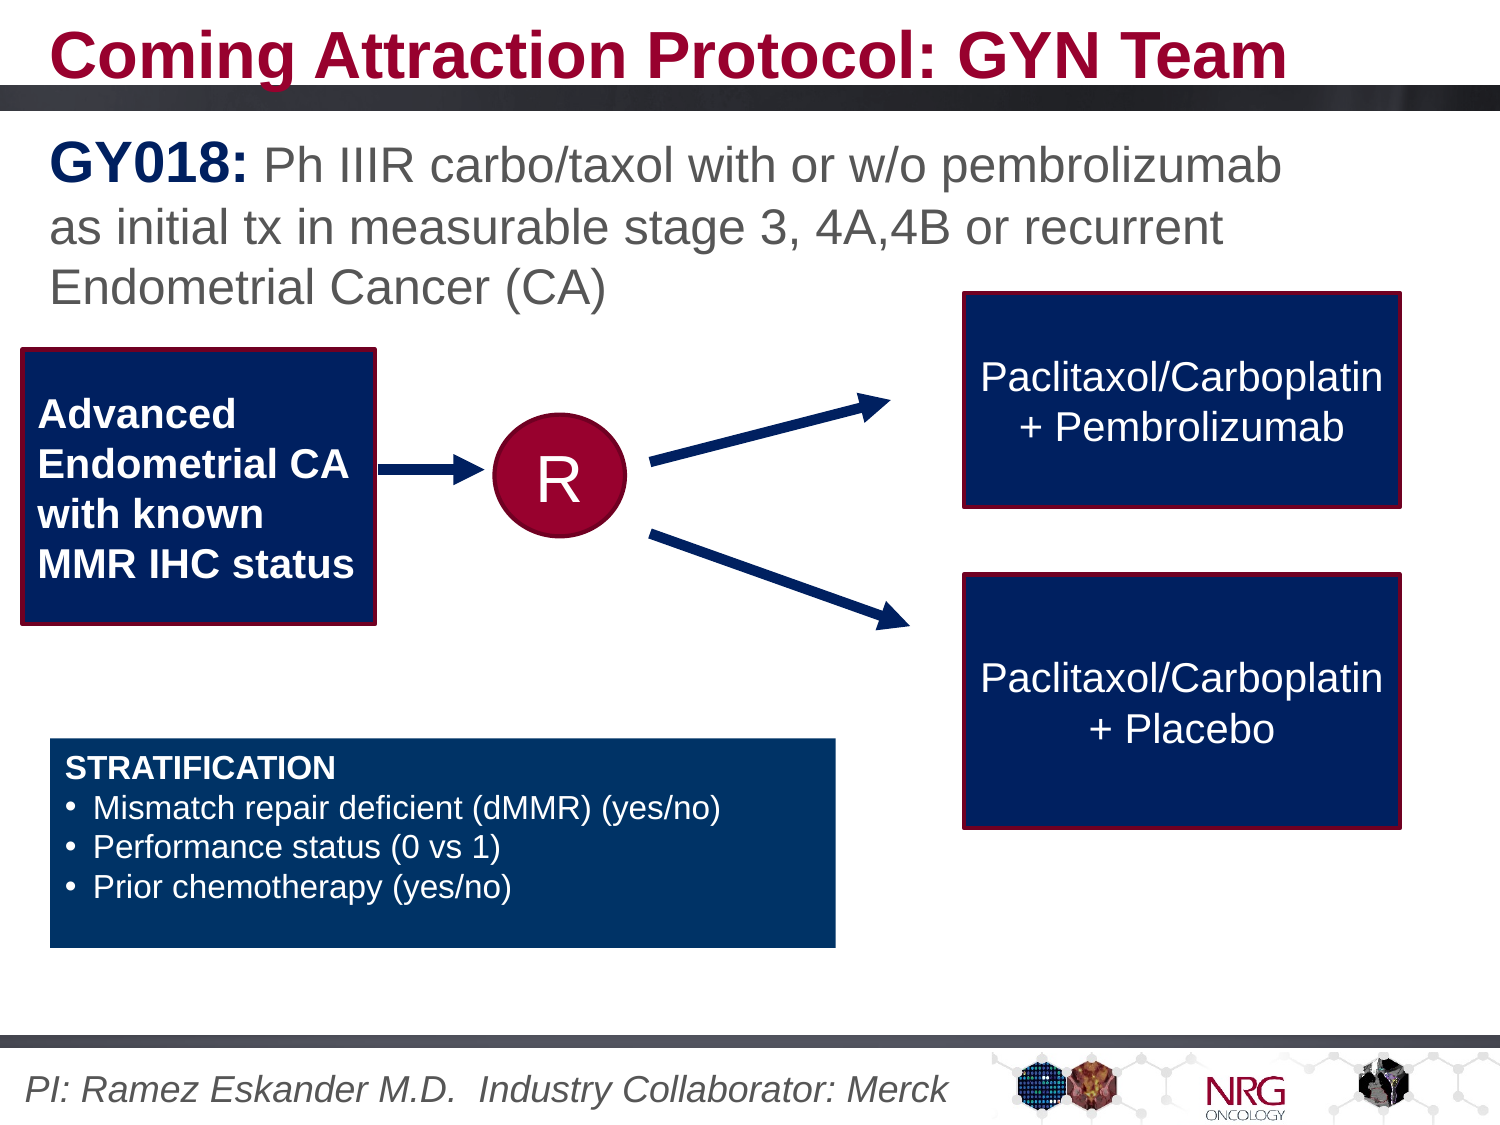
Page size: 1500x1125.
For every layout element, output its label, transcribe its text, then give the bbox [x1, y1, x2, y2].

text_box Paclitaxol/Carboplatin + Placebo [962, 572, 1402, 830]
title Coming Attraction Protocol: GYN Team [34, 0, 1385, 105]
picture [991, 1051, 1500, 1125]
text_box PI: Ramez Eskander M.D. Industry Collaborator: Merck [9, 1057, 980, 1118]
text_box Advanced Endometrial CA with known MMR IHC status [20, 347, 377, 626]
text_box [649, 533, 911, 627]
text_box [649, 399, 891, 463]
text_box Paclitaxol/Carboplatin + Pembrolizumab [962, 291, 1402, 509]
text_box GY018: Ph IIIR carbo/taxol with or w/o pembrolizumab as initial tx in measurable stage 3, 4A,4B or recurrent Endometrial Cancer (CA) [34, 116, 1353, 273]
text_box R [492, 412, 628, 539]
text_box STRATIFICATION Mismatch repair deficient (dMMR) (yes/no) Performance status (0 vs 1) Prior chemotherapy (yes/no) [50, 738, 836, 948]
